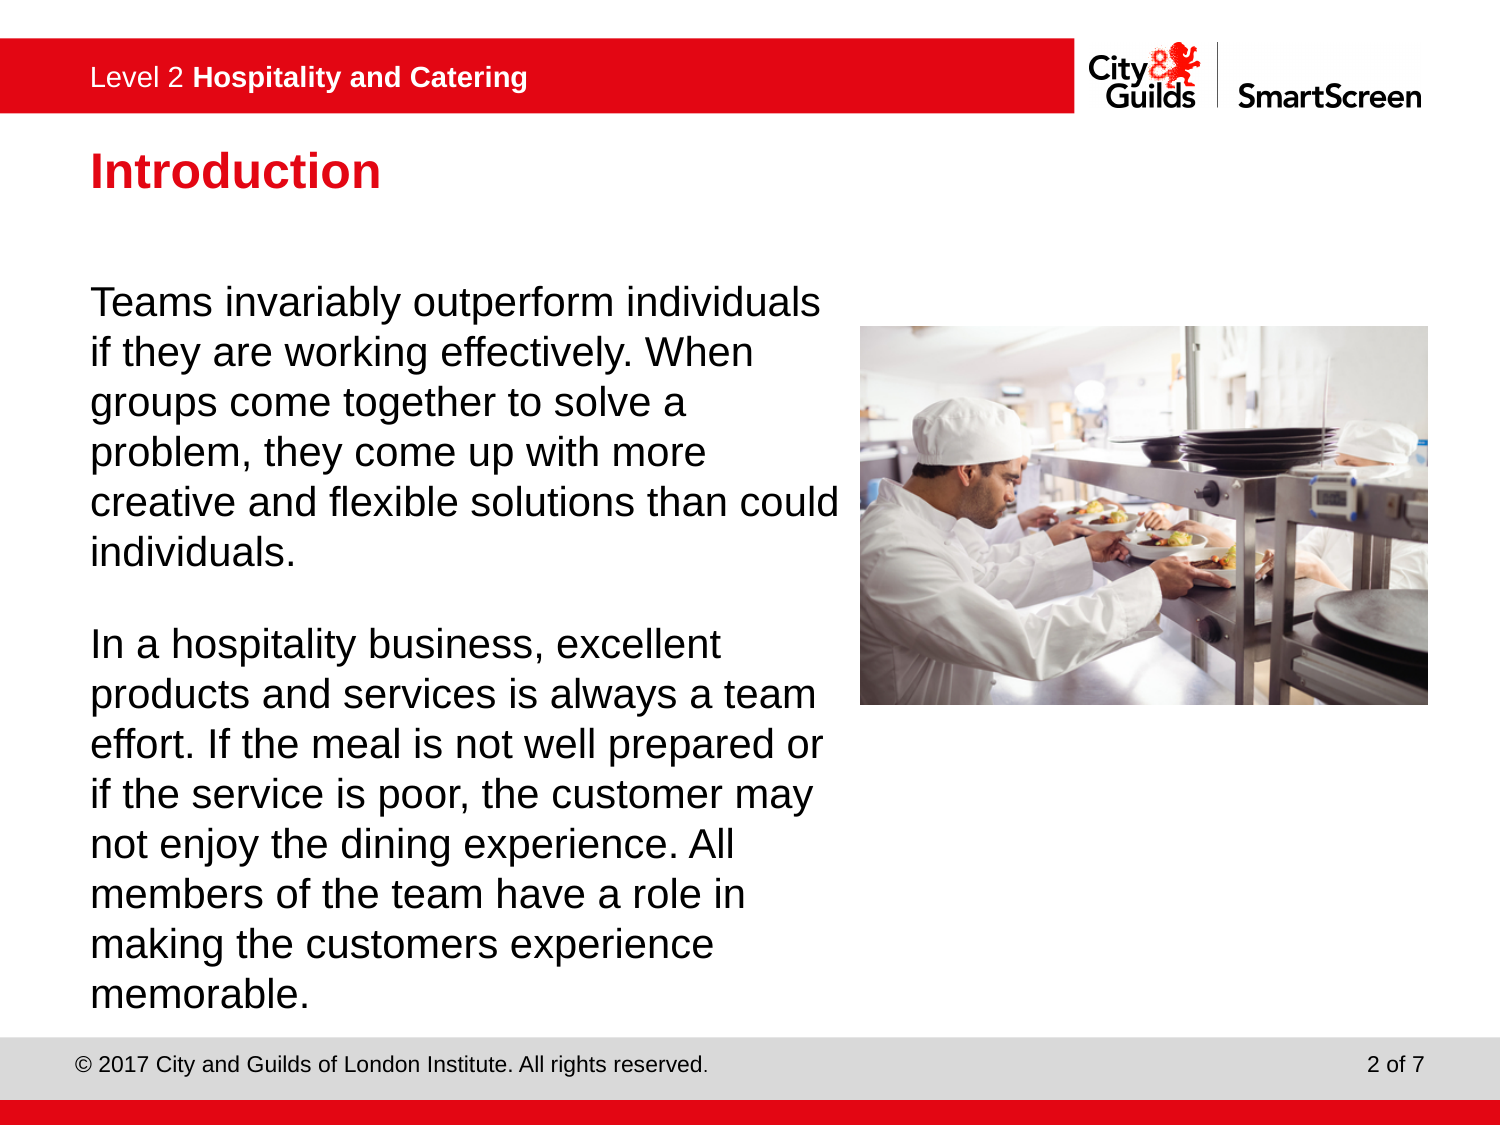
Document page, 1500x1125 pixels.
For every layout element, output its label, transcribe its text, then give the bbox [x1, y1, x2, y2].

picture [860, 326, 1429, 705]
list Teams invariably outperform individuals if they are working effectively. When groups come together to solve a problem, they come up with more creative and flexible solutions than could individuals. In a hospitality business, excellent products and services is always a team effort. If the meal is not well prepared or if the service is poor, the customer may not enjoy the dining experience. All members of the team have a role in making the customers experience memorable. [74, 266, 869, 1024]
picture [1089, 42, 1421, 108]
title Introduction [74, 137, 1424, 201]
